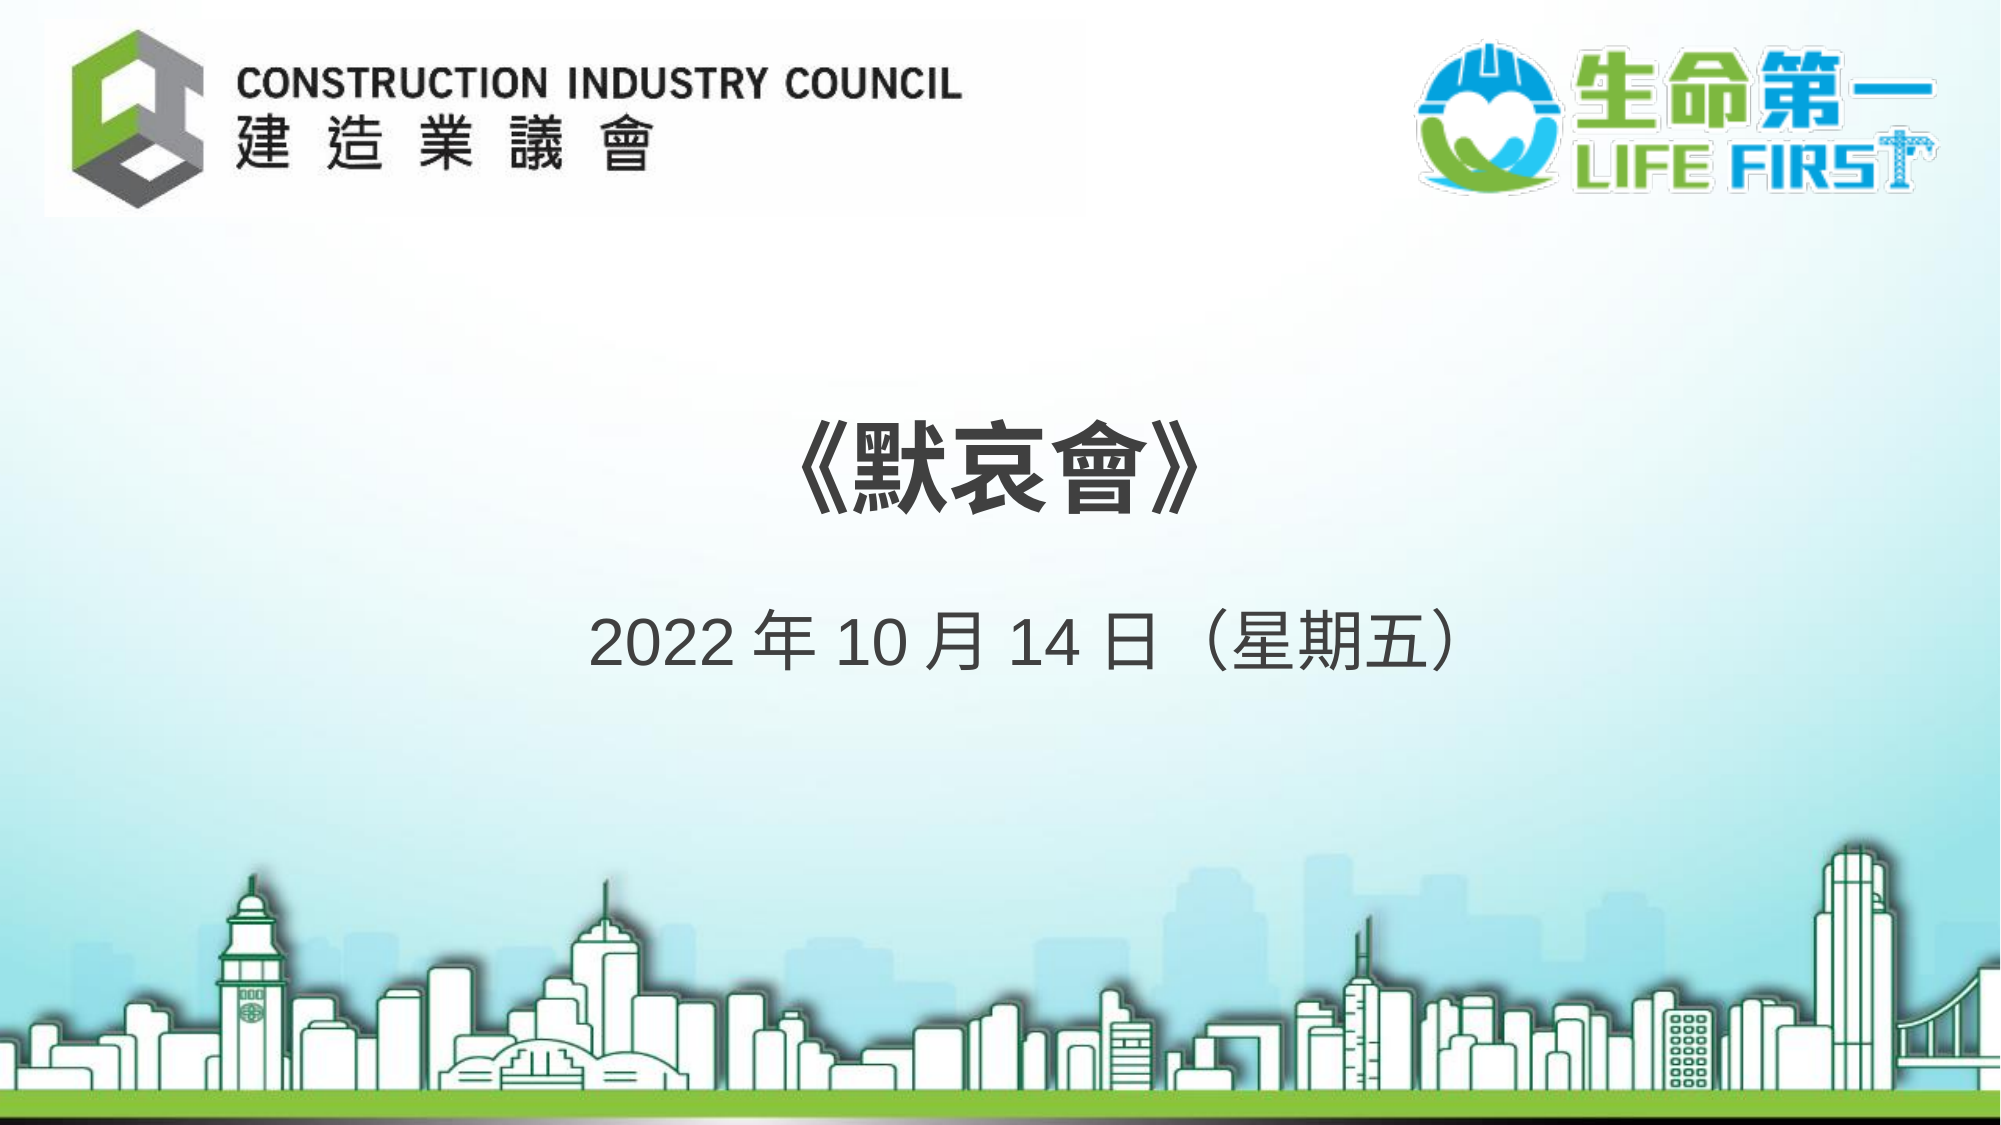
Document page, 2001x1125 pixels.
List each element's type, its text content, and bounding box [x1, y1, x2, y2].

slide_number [432, 591, 1654, 692]
picture [0, 0, 2001, 1125]
title 《默哀會》 [249, 398, 1750, 568]
